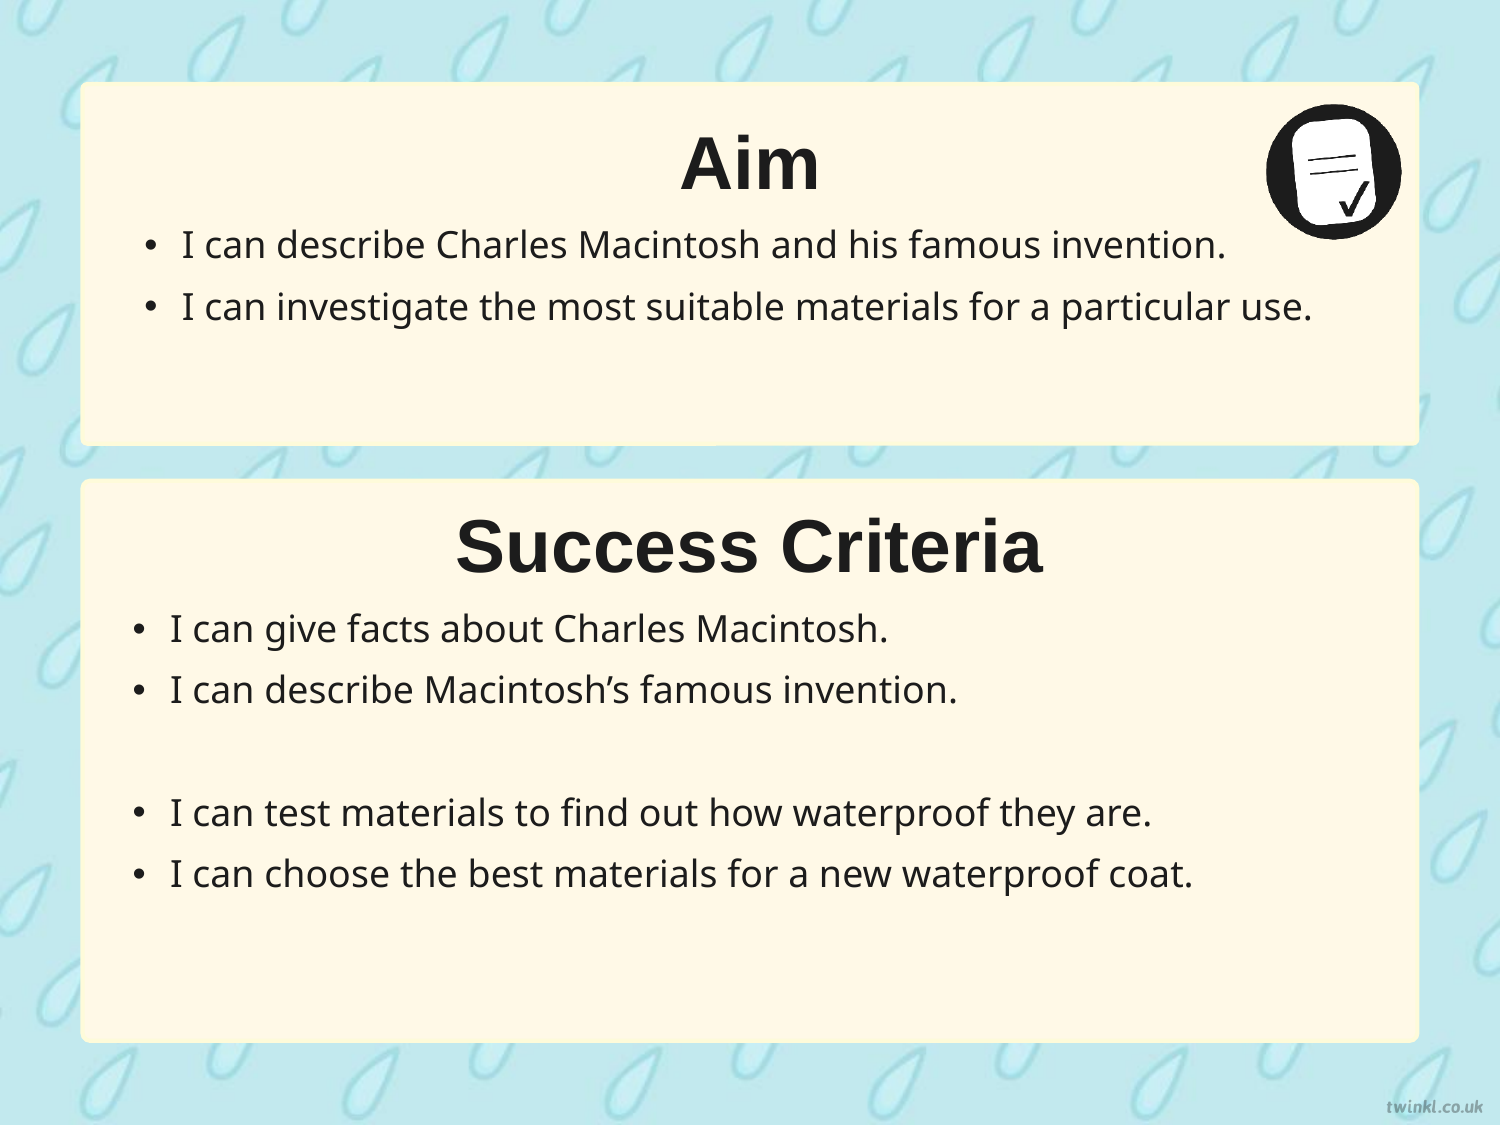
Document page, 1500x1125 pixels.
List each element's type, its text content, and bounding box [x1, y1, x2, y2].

text_box Aim [103, 120, 1257, 184]
text_box [82, 480, 1418, 1041]
text_box [82, 84, 1418, 444]
picture [0, 0, 1500, 1125]
text_box I can give facts about Charles Macintosh. I can describe Macintosh’s famous invention. I can test materials to find out how waterproof they are. I can choose the best materials for a new waterproof coat. [103, 568, 1397, 1000]
list I can describe Charles Macintosh and his famous invention. I can investigate the most suitable materials for a particular use. [103, 184, 1397, 417]
text_box Success Criteria [103, 503, 1397, 568]
